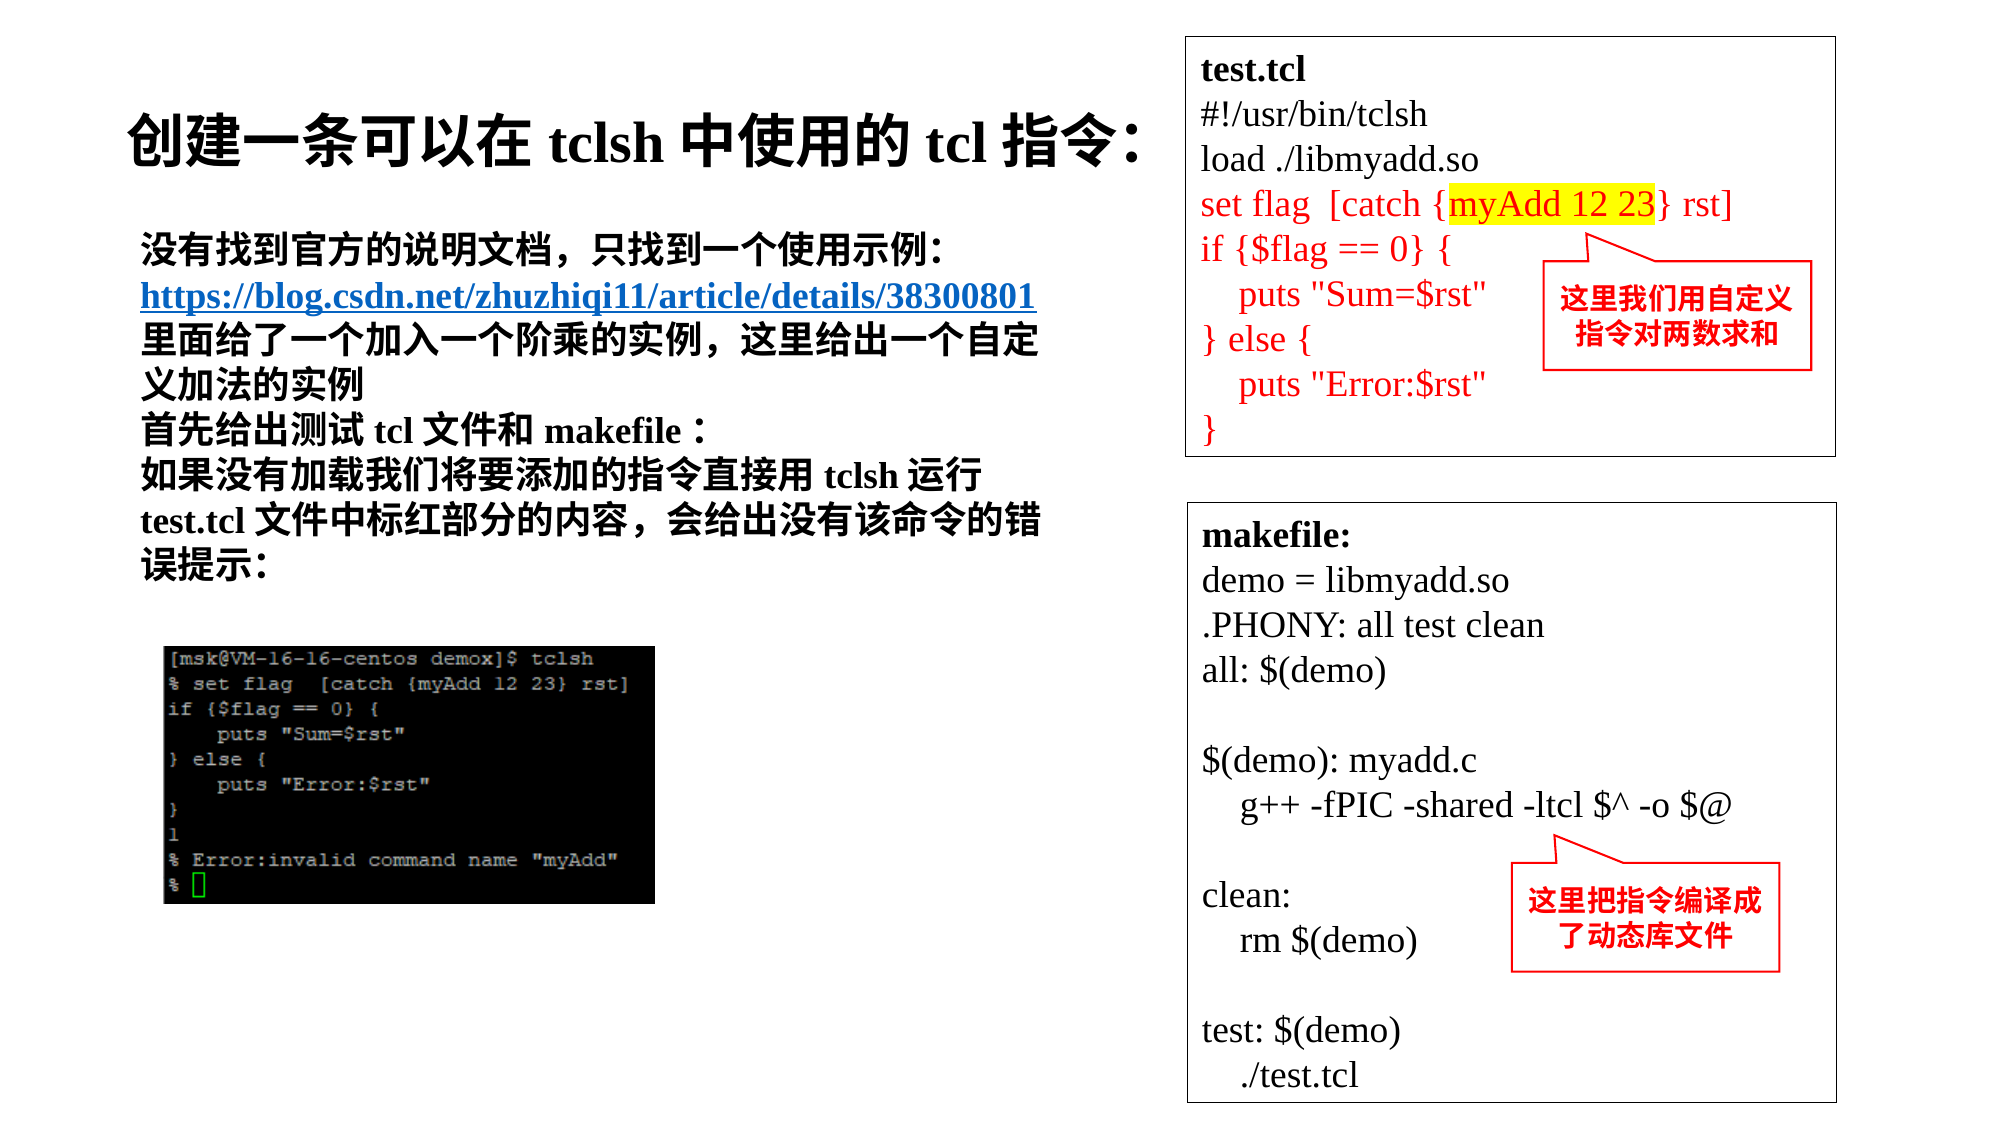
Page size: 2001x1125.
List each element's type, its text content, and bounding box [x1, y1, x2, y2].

text_box test.tcl #!/usr/bin/tclsh load ./libmyadd.so set flag [catch {myAdd 12 23} rst] if {$flag == 0} { puts "Sum=$rst" } else { puts "Error:$rst" } [1185, 36, 1836, 457]
text_box makefile: demo = libmyadd.so .PHONY: all test clean all: $(demo) $(demo): myadd.c g++ -fPIC -shared -ltcl $^ -o $@ clean: rm $(demo) test: $(demo) ./test.tcl [1187, 502, 1837, 1103]
text_box 没有找到官方的说明文档，只找到一个使用示例： https://blog.csdn.net/zhuzhiqi11/article/details/38300801 里面给了一个加入一个阶乘的实例，这里给出一个自定义加法的实例 首先给出测试tcl文件和makefile： 如果没有加载我们将要添加的指令直接用tclsh运行test.tcl文件中标红部分的内容，会给出没有该命令的错误提示： [125, 218, 1061, 594]
picture [163, 646, 655, 904]
text_box 这里我们用自定义指令对两数求和 [1542, 232, 1813, 372]
text_box 这里把指令编译成了动态库文件 [1510, 833, 1781, 973]
title 创建一条可以在tclsh中使用的tcl指令： [111, 67, 1185, 220]
